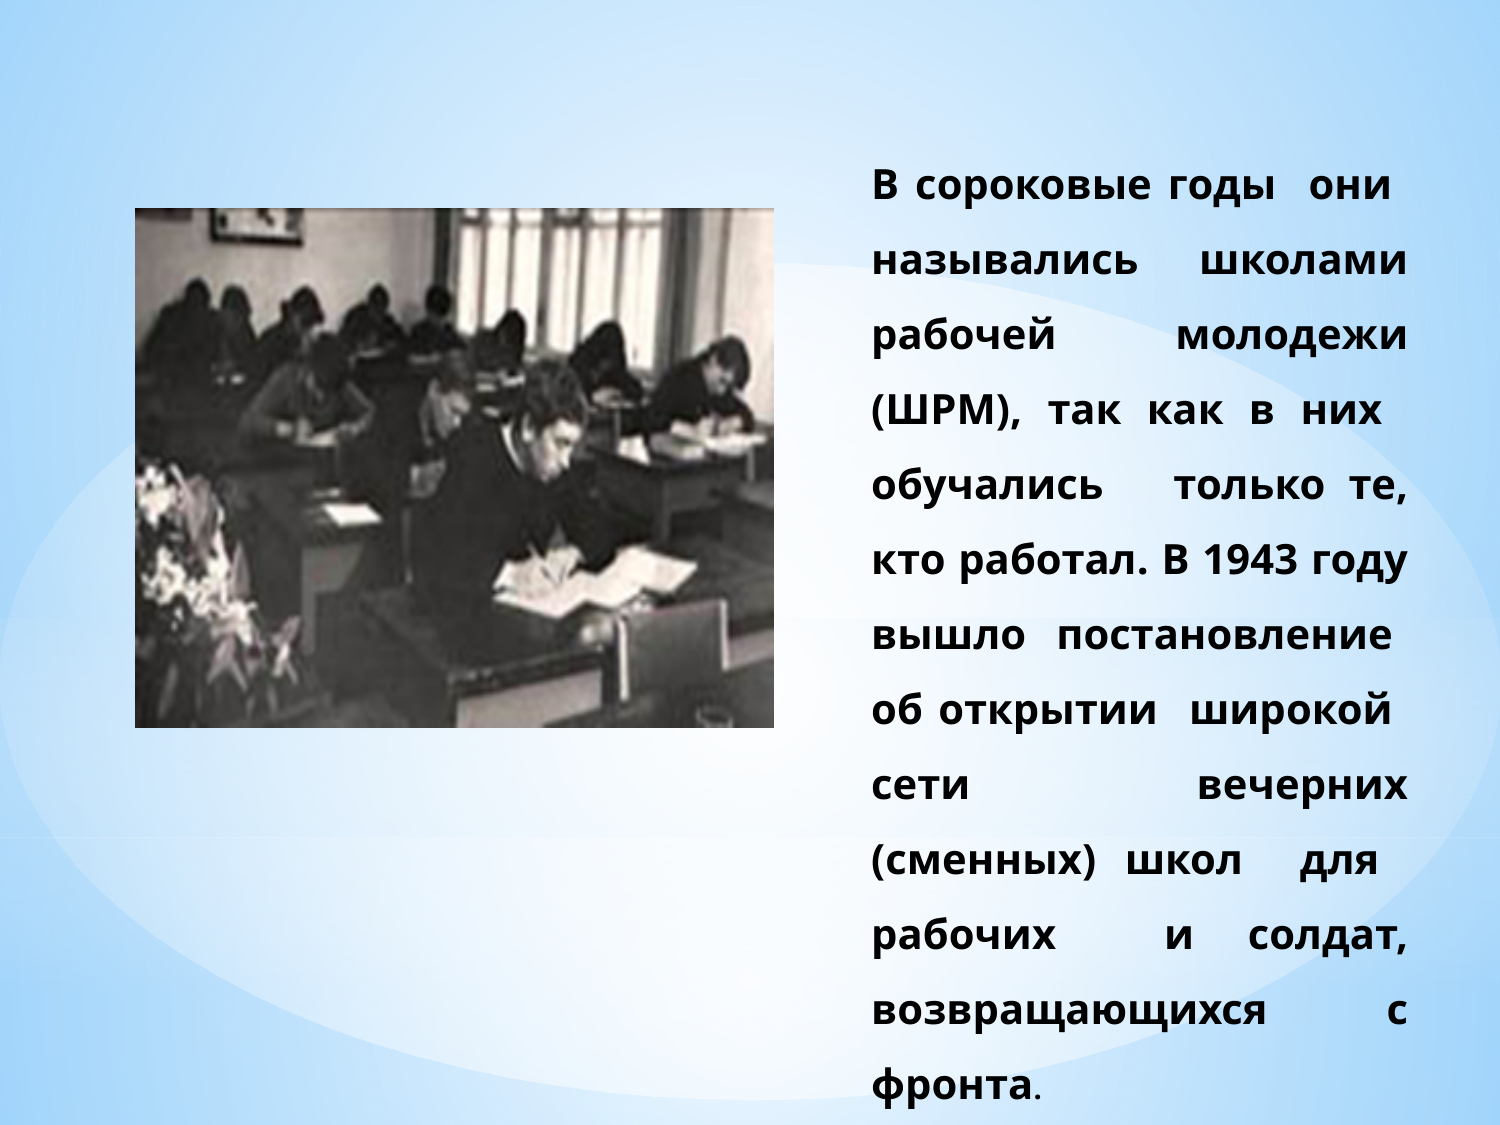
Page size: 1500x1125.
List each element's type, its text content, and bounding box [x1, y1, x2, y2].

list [135, 207, 774, 729]
title В сороковые годы они назывались школами рабочей молодежи (ШРМ), так как в них обучались только те, кто работал. В 1943 году вышло постановление об открытии широкой сети вечерних (сменных) школ для рабочих и солдат, возвращающихся с фронта. [856, 125, 1424, 905]
